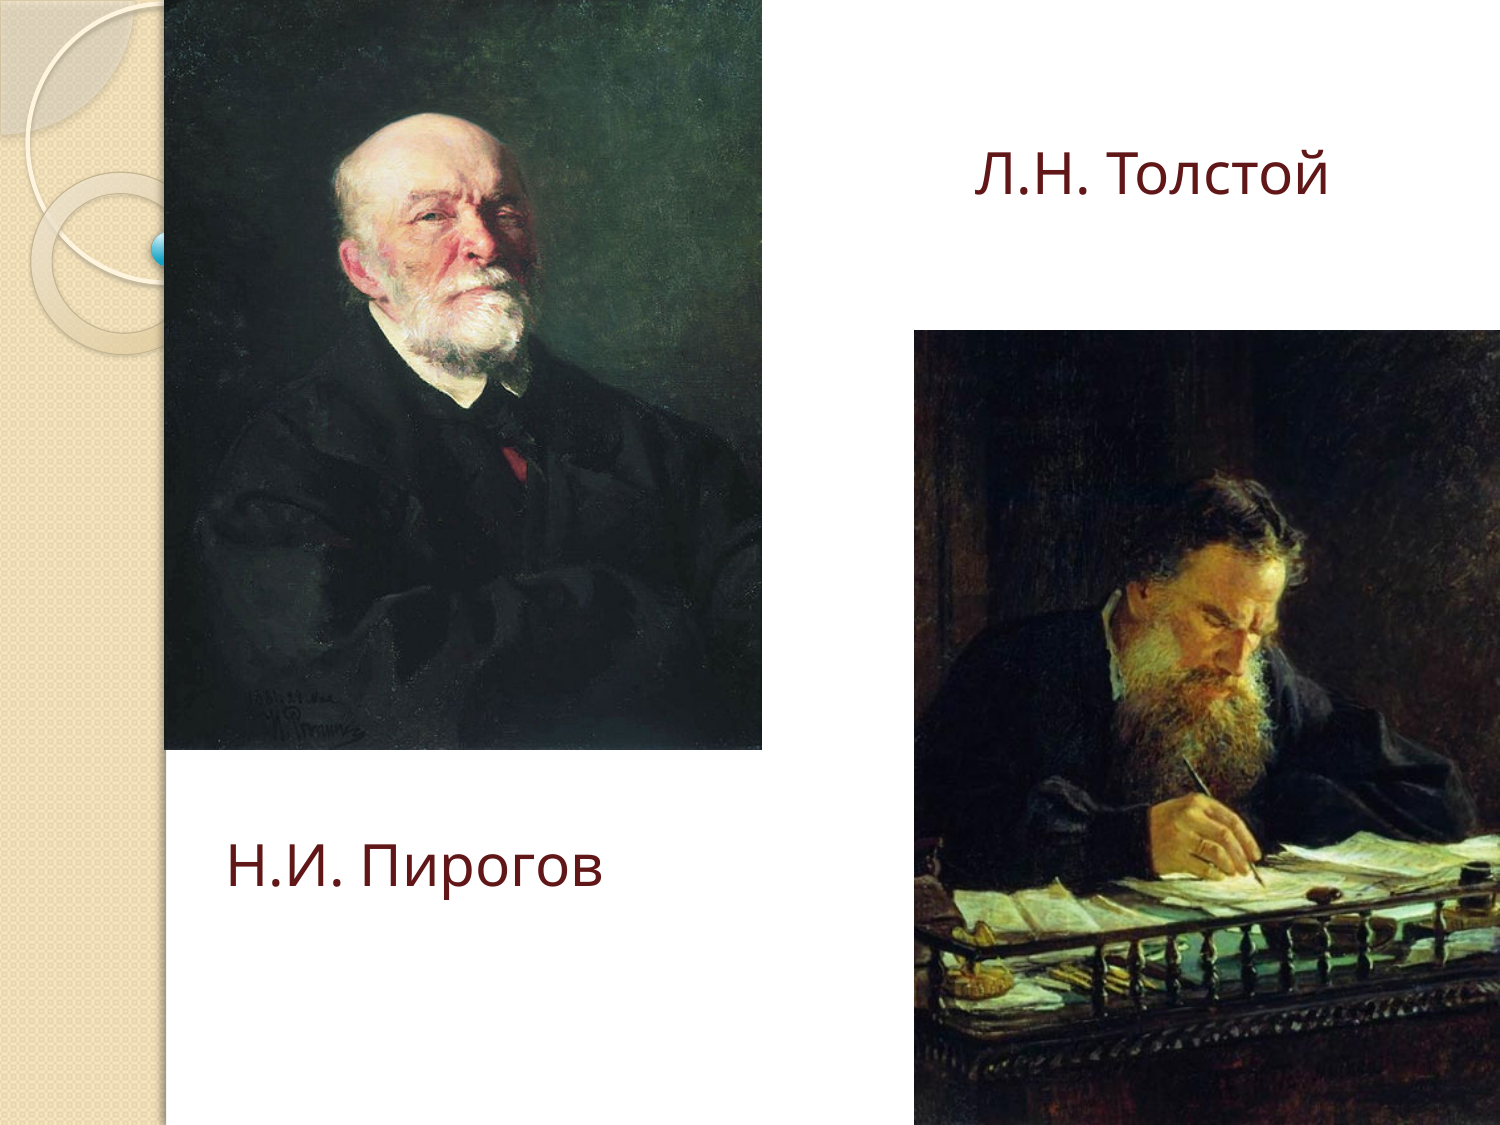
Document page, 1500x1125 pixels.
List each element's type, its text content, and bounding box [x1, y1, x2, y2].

picture [913, 330, 1500, 1125]
text_box Н.И. Пирогов [210, 820, 739, 906]
picture [160, 0, 762, 750]
text_box Л.Н. Толстой [960, 128, 1430, 214]
